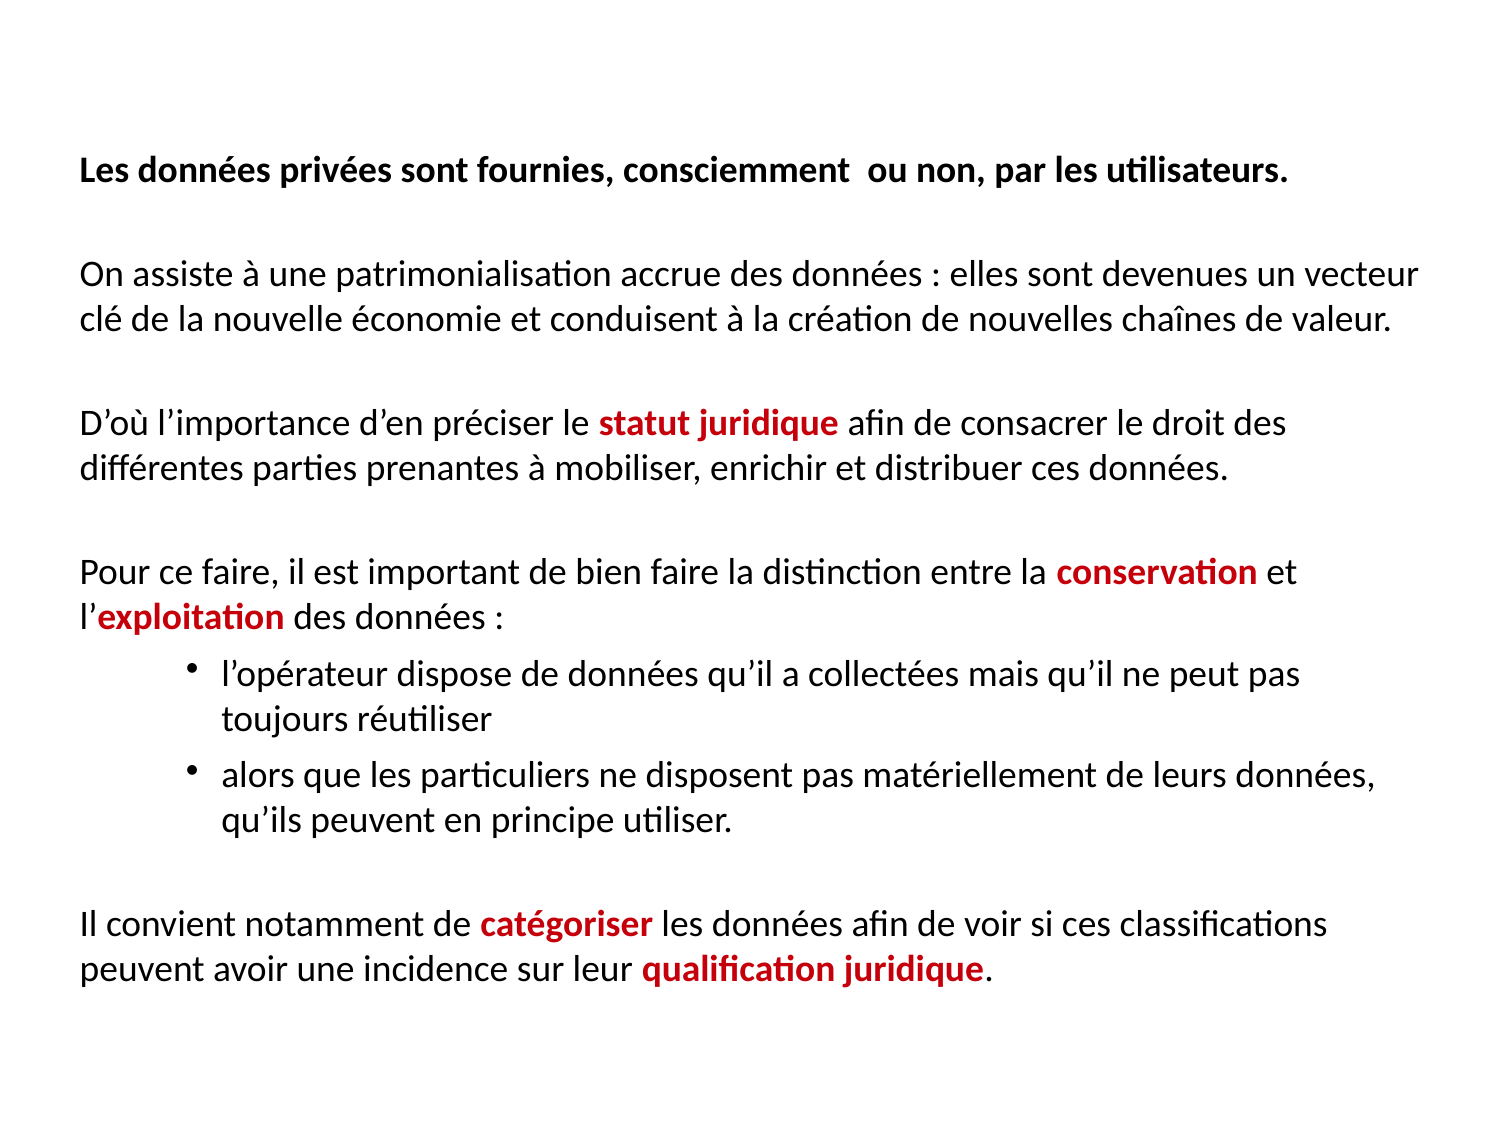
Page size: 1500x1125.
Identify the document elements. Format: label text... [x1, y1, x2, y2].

text_box Les données privées sont fournies, consciemment ou non, par les utilisateurs. On assiste à une patrimonialisation accrue des données : elles sont devenues un vecteur clé de la nouvelle économie et conduisent à la création de nouvelles chaînes de valeur. D’où l’importance d’en préciser le statut juridique afin de consacrer le droit des différentes parties prenantes à mobiliser, enrichir et distribuer ces données. Pour ce faire, il est important de bien faire la distinction entre la conservation et l’exploitation des données : l’opérateur dispose de données qu’il a collectées mais qu’il ne peut pas toujours réutiliser alors que les particuliers ne disposent pas matériellement de leurs données, qu’ils peuvent en principe utiliser. Il convient notamment de catégoriser les données afin de voir si ces classifications peuvent avoir une incidence sur leur qualification juridique. [64, 137, 1447, 1101]
